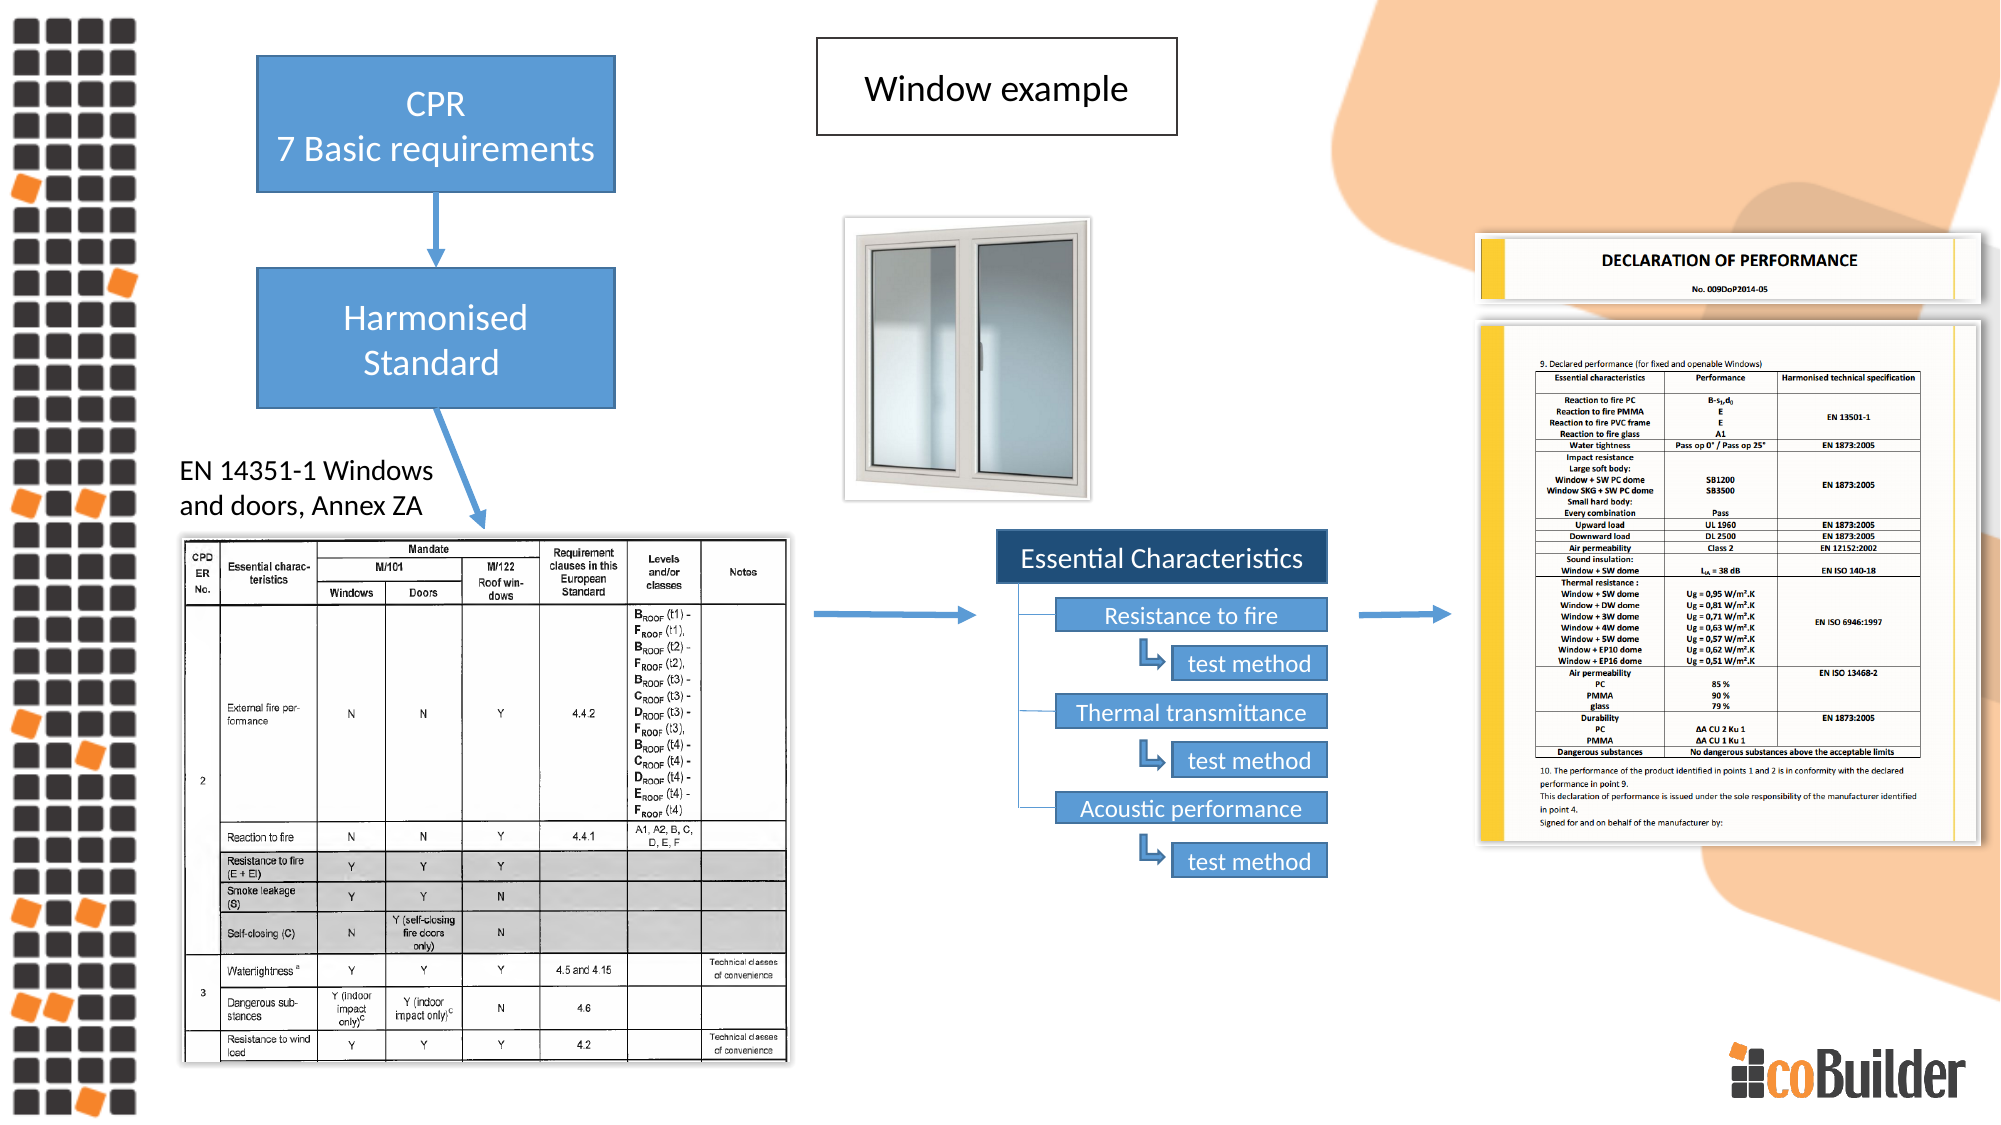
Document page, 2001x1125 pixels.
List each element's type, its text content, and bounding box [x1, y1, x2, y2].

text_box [435, 408, 485, 529]
text_box Resistance to fire [1055, 597, 1328, 632]
text_box Thermal transmittance [1055, 693, 1328, 729]
text_box [1139, 833, 1166, 866]
text_box Harmonised Standard [256, 267, 616, 409]
text_box Window example [816, 37, 1178, 136]
text_box Acoustic performance [1055, 791, 1328, 824]
text_box CPR 7 Basic requirements [256, 55, 616, 193]
text_box Essential Characteristics [996, 529, 1328, 584]
text_box test method [1171, 842, 1328, 878]
text_box test method [1171, 645, 1328, 681]
text_box EN 14351-1 Windows and doors, Annex ZA [164, 444, 435, 529]
text_box test method [1171, 741, 1328, 778]
text_box [1139, 739, 1166, 772]
picture [0, 0, 2001, 1125]
text_box [1139, 638, 1166, 671]
